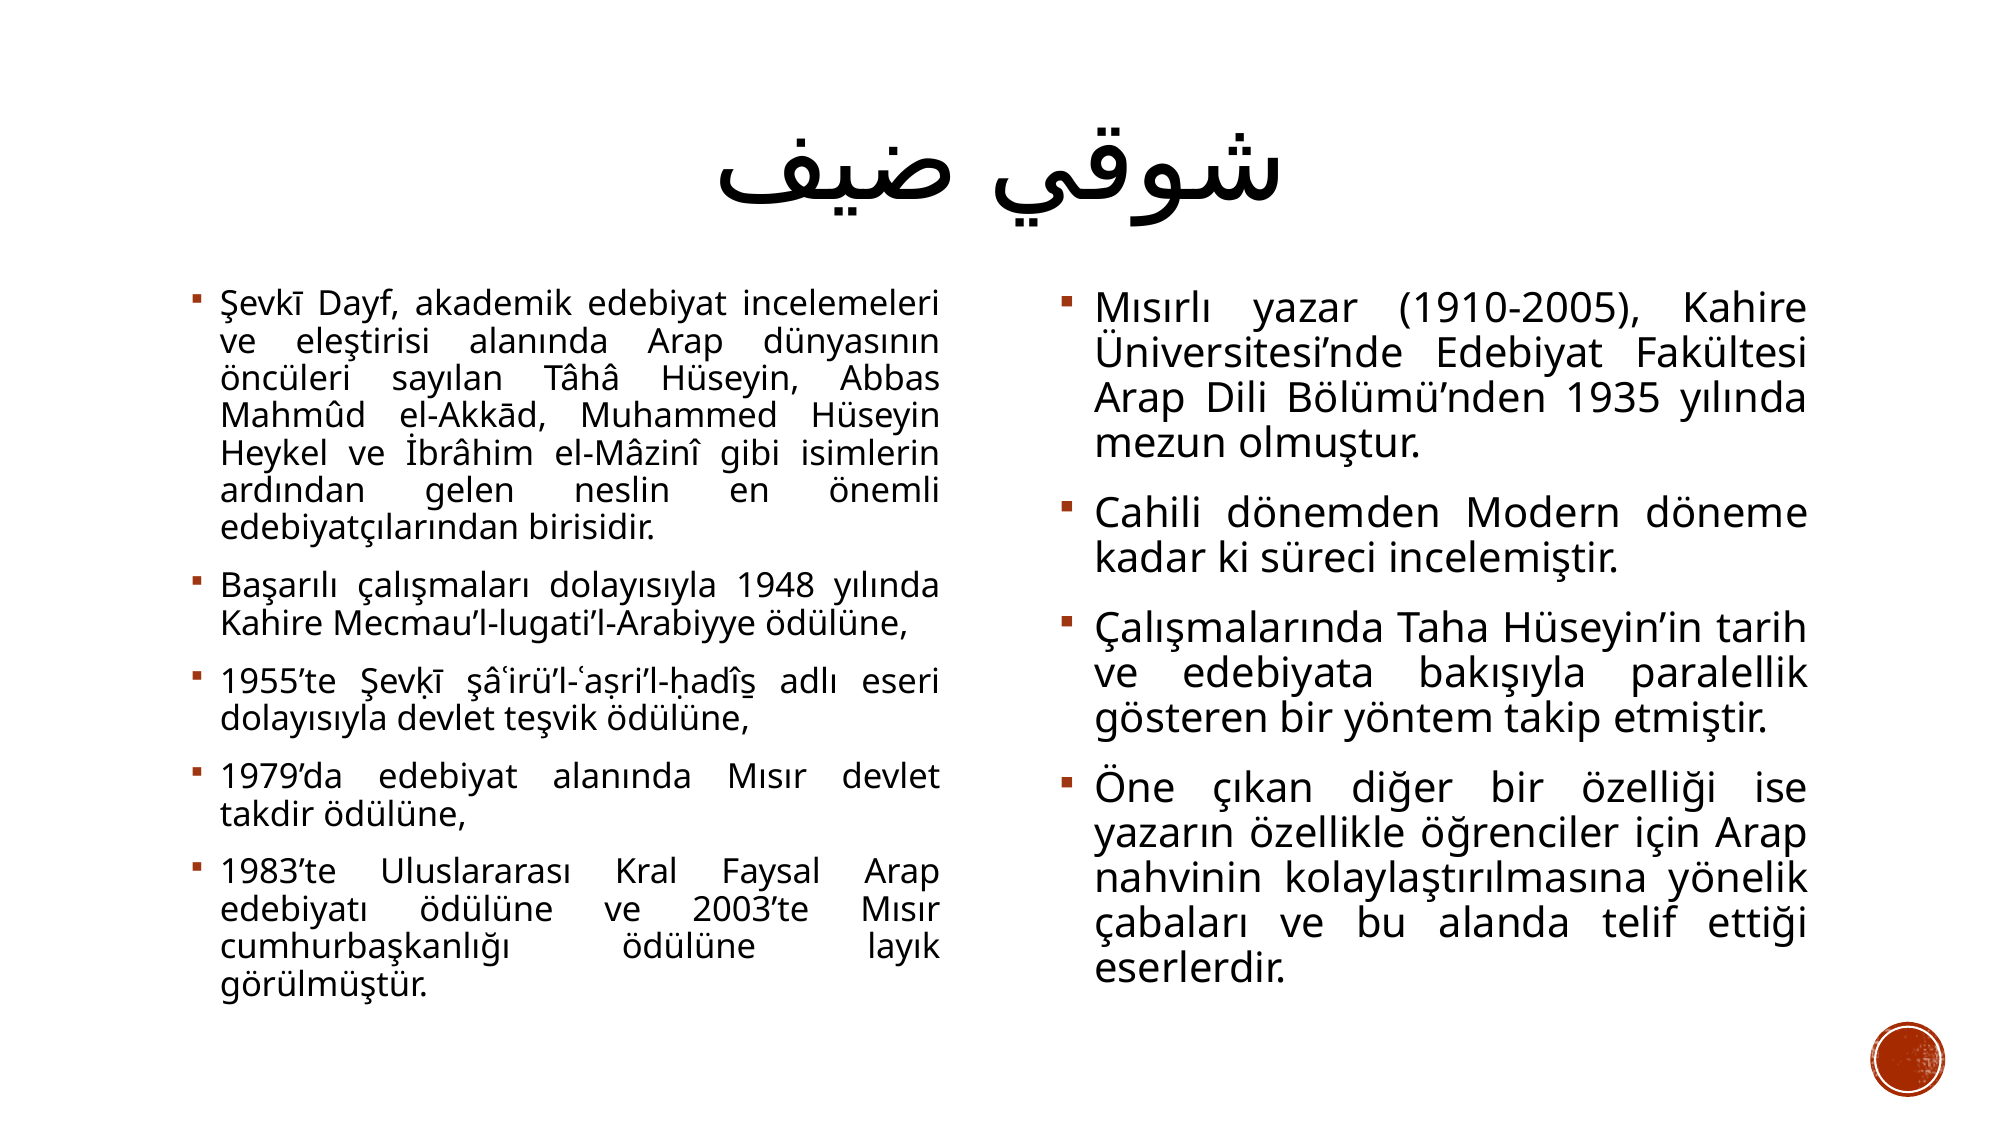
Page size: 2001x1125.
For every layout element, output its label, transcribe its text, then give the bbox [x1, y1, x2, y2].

list Şevkī Dayf, akademik edebiyat incelemeleri ve eleştirisi alanında Arap dünyasının öncüleri sayılan Tâhâ Hüseyin, Abbas Mahmûd el-Akkād, Muhammed Hüseyin Heykel ve İbrâhim el-Mâzinî gibi isimlerin ardından gelen neslin en önemli edebiyatçılarından birisidir. Başarılı çalışmaları dolayısıyla 1948 yılında Kahire Mecmau’l-lugati’l-Arabiyye ödülüne, 1955’te Şevḳī şâʿirü’l-ʿaṣri’l-ḥadîs̱ adlı eseri dolayısıyla devlet teşvik ödülüne, 1979’da edebiyat alanında Mısır devlet takdir ödülüne, 1983’te Uluslararası Kral Faysal Arap edebiyatı ödülüne ve 2003’te Mısır cumhurbaşkanlığı ödülüne layık görülmüştür. [175, 278, 956, 1013]
list Mısırlı yazar (1910-2005), Kahire Üniversitesi’nde Edebiyat Fakültesi Arap Dili Bölümü’nden 1935 yılında mezun olmuştur. Cahili dönemden Modern döneme kadar ki süreci incelemiştir. Çalışmalarında Taha Hüseyin’in tarih ve edebiyata bakışıyla paralellik gösteren bir yöntem takip etmiştir. Öne çıkan diğer bir özelliği ise yazarın özellikle öğrenciler için Arap nahvinin kolaylaştırılmasına yönelik çabaları ve bu alanda telif ettiği eserlerdir. [1043, 278, 1824, 1013]
title شوقي ضيف [175, 79, 1826, 247]
